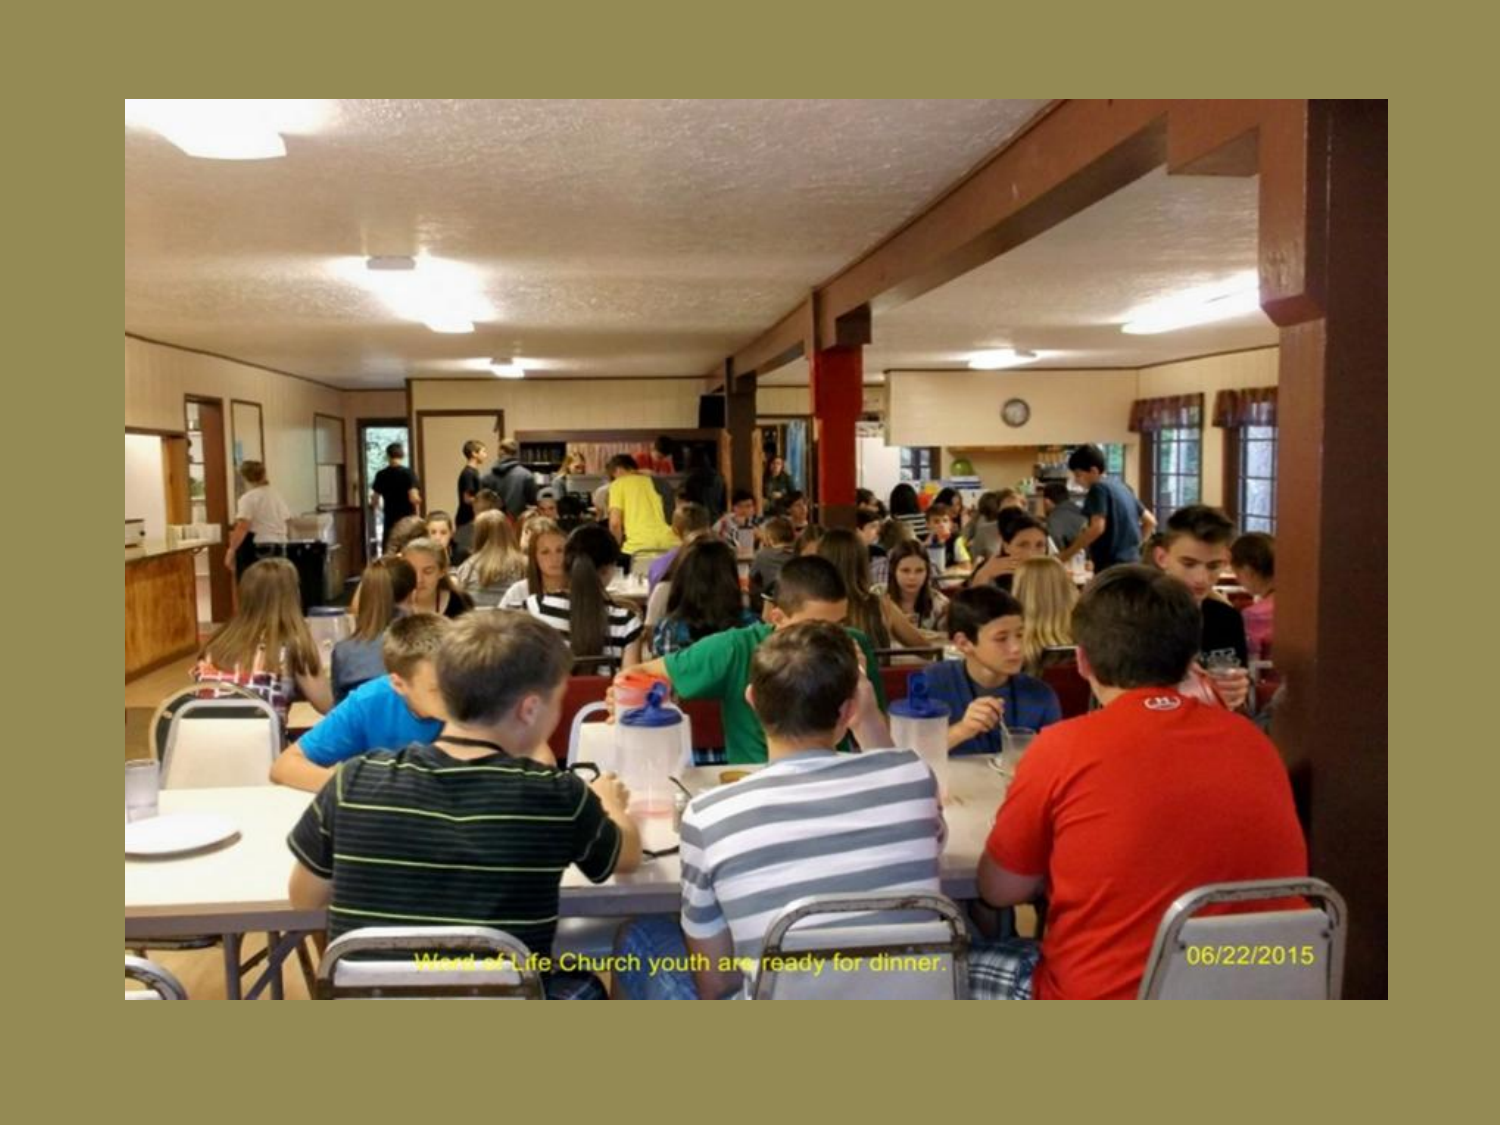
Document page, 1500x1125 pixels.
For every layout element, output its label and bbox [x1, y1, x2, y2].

picture [124, 99, 1388, 1001]
